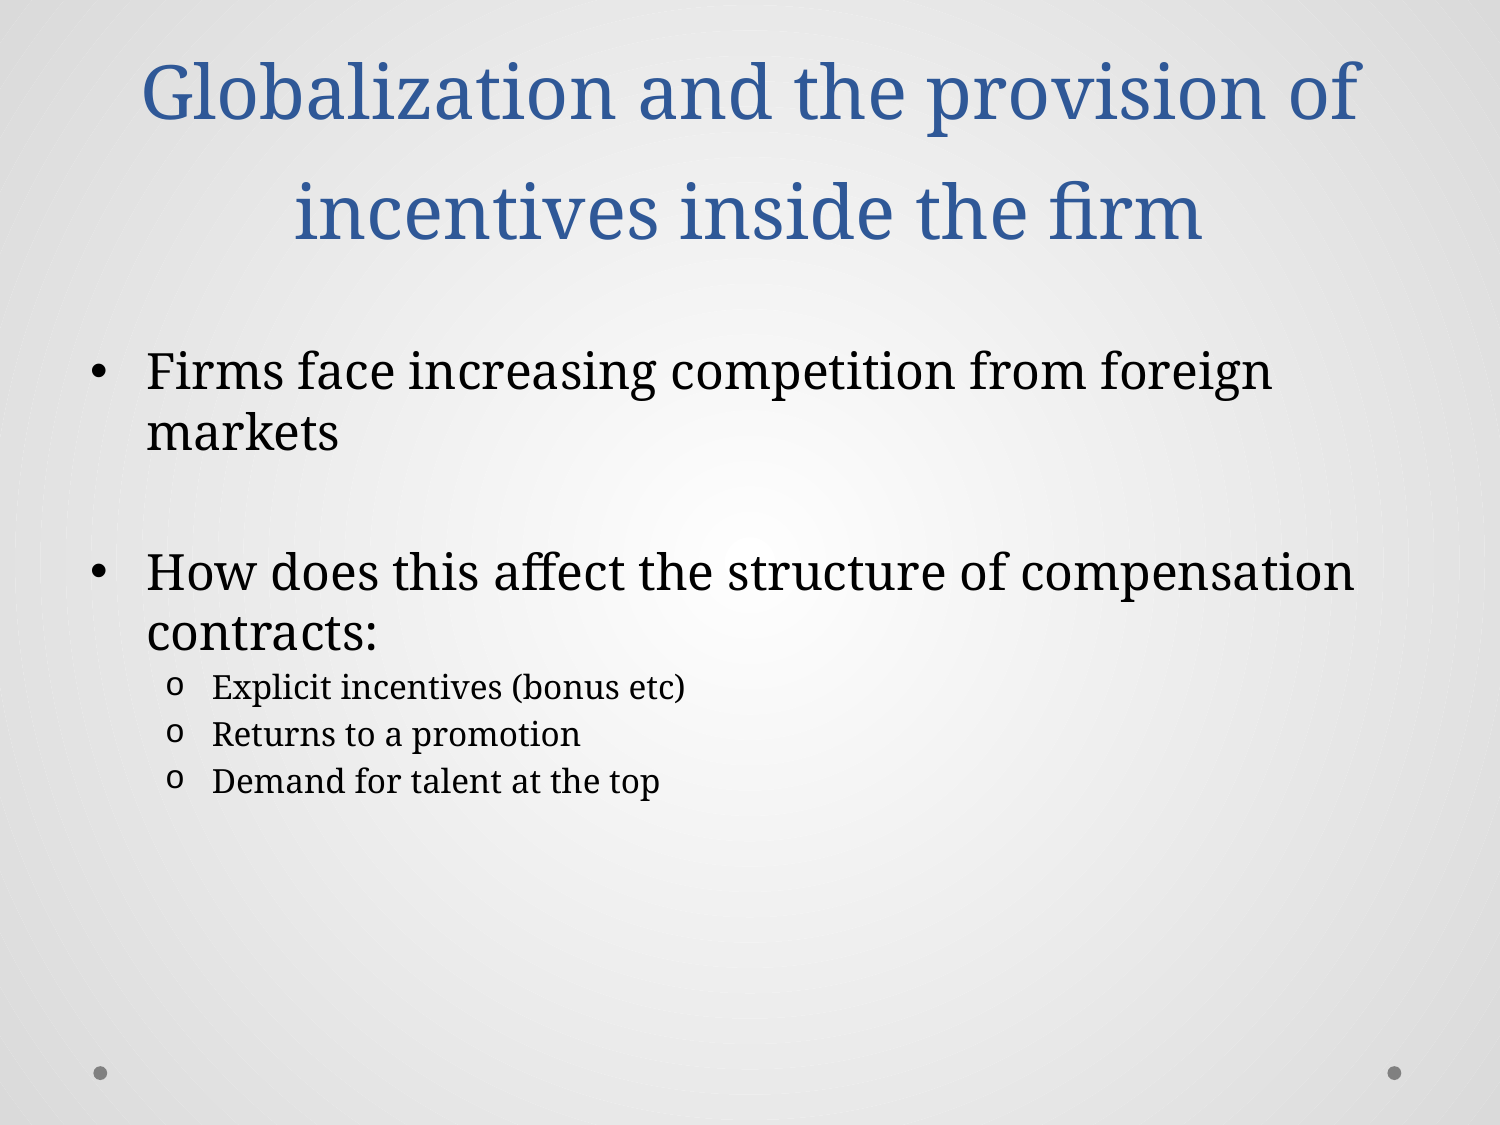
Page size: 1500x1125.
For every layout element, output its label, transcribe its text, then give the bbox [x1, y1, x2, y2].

title Globalization and the provision of incentives inside the firm [75, 0, 1425, 262]
list Firms face increasing competition from foreign markets How does this affect the structure of compensation contracts: Explicit incentives (bonus etc) Returns to a promotion Demand for talent at the top [75, 262, 1425, 1005]
